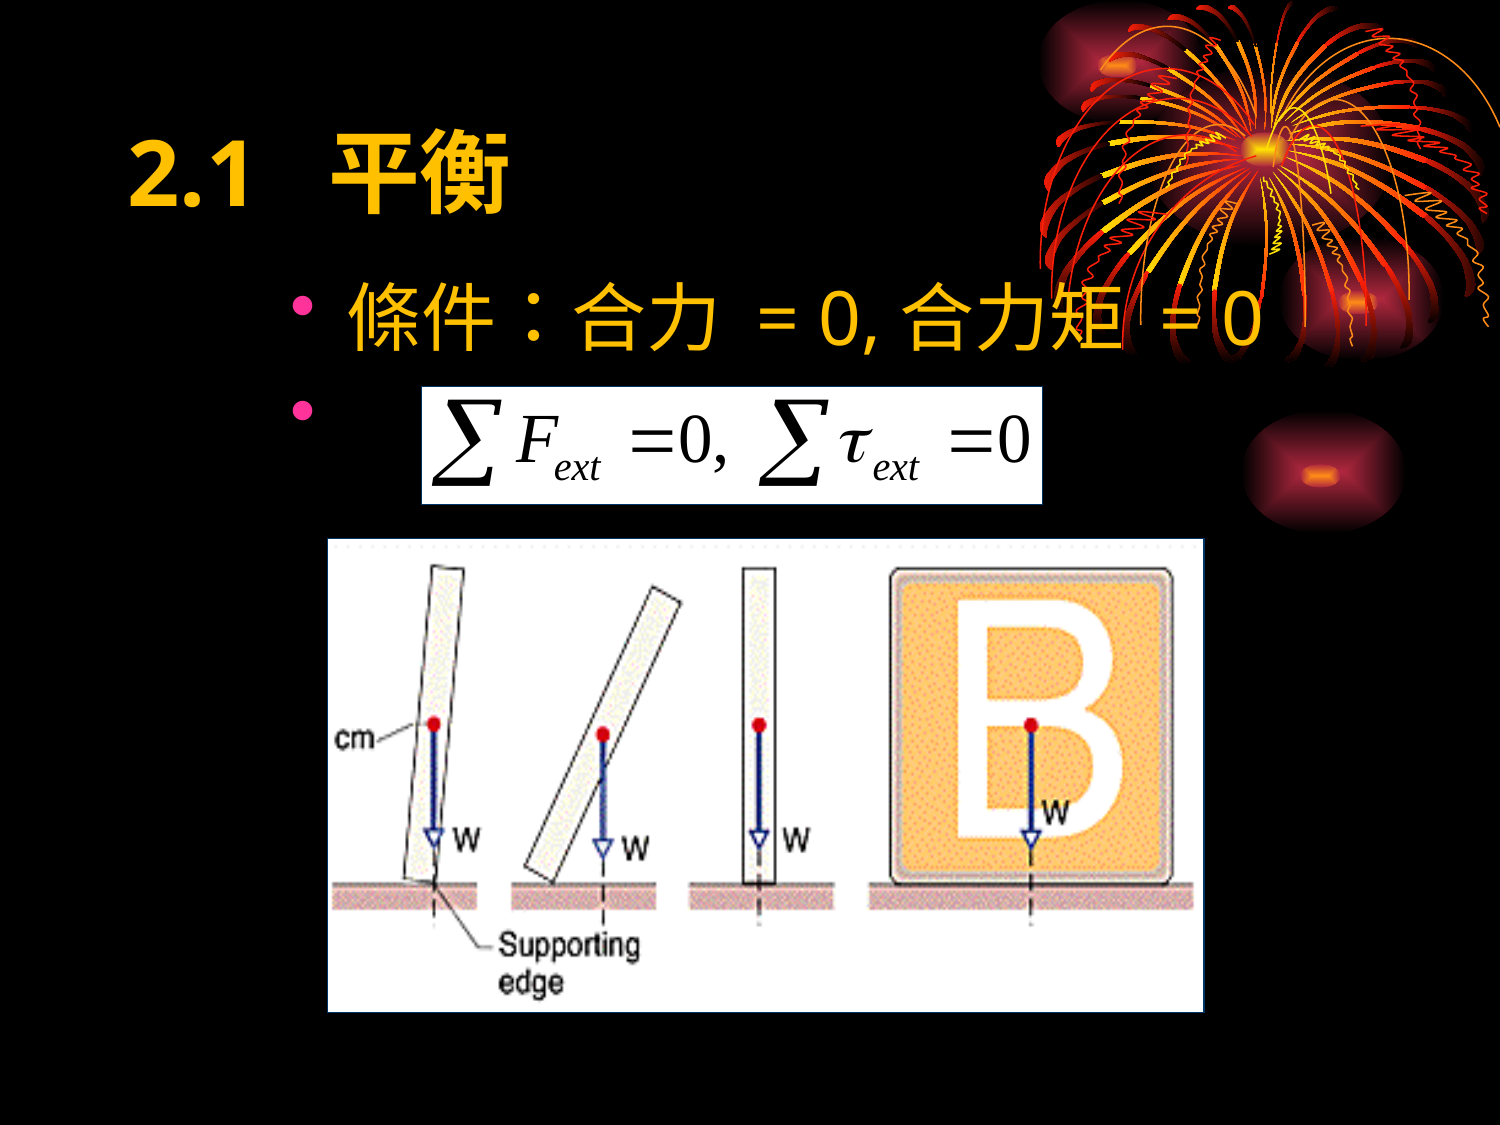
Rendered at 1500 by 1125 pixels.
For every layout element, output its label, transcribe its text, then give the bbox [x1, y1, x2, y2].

list 條件：合力 = 0,合力矩 = 0 [274, 262, 1388, 488]
picture [327, 538, 1204, 1012]
title 2.1 平衡 [112, 49, 1388, 290]
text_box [421, 386, 1044, 505]
